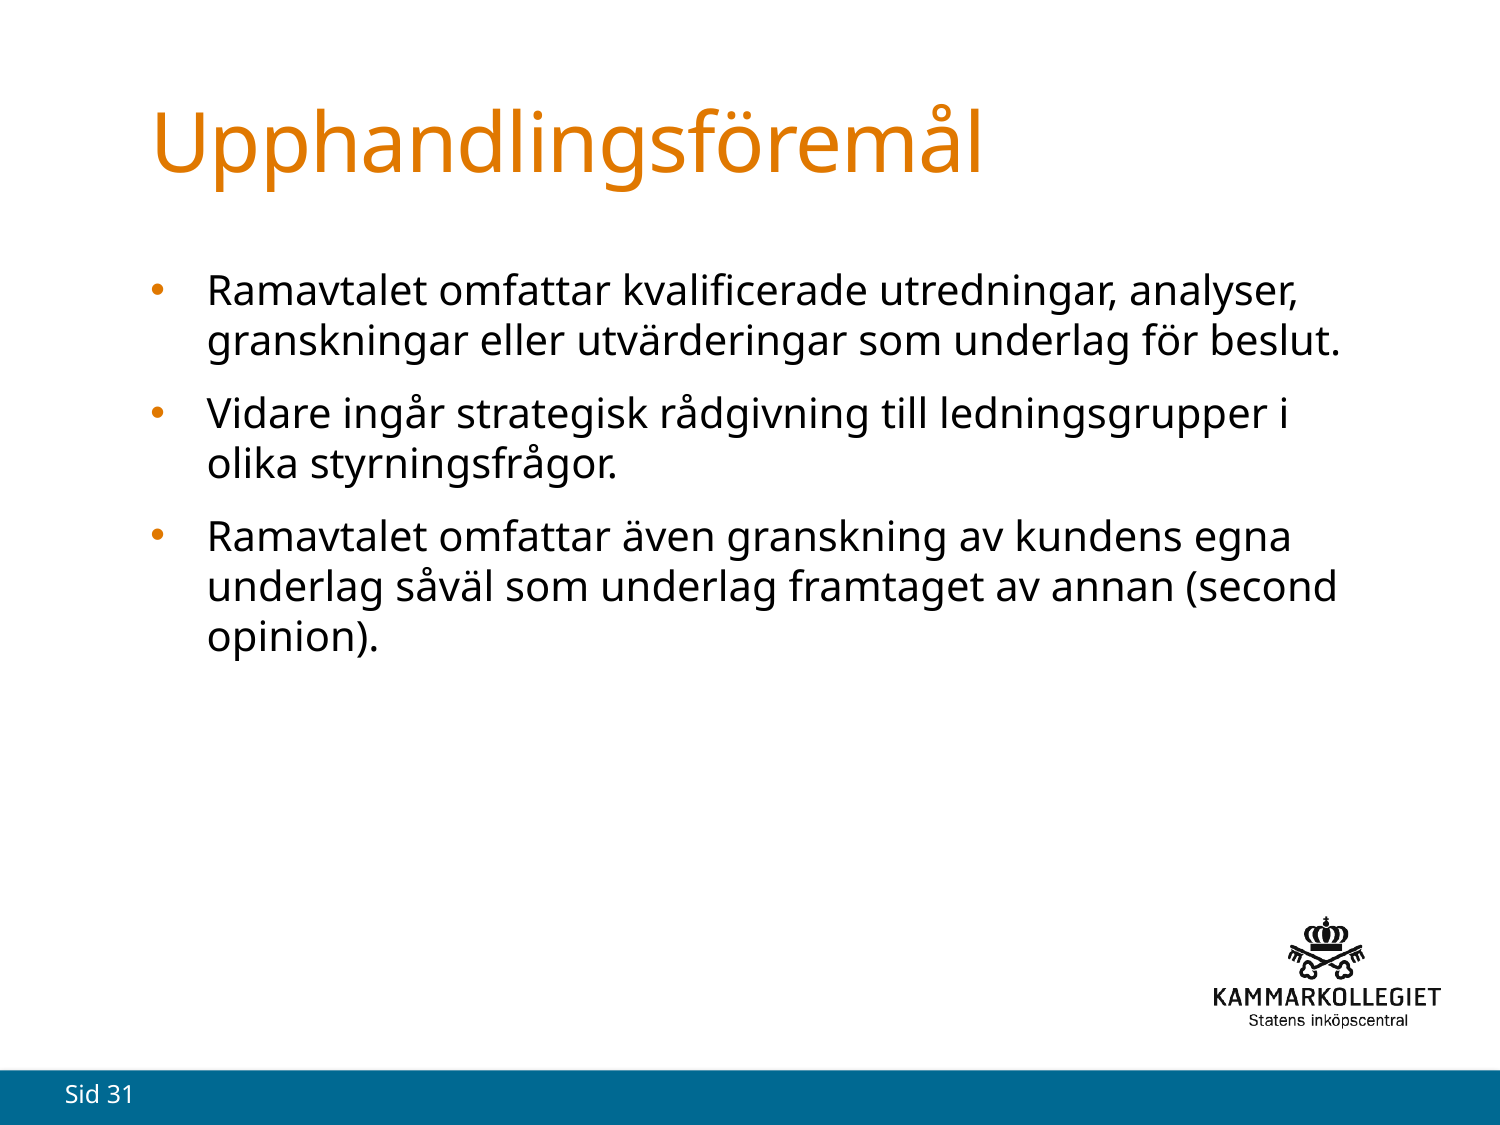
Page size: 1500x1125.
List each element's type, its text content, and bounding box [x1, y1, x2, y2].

list Ramavtalet omfattar kvalificerade utredningar, analyser, granskningar eller utvärderingar som underlag för beslut. Vidare ingår strategisk rådgivning till ledningsgrupper i olika styrningsfrågor. Ramavtalet omfattar även granskning av kundens egna underlag såväl som underlag framtaget av annan (second opinion). [135, 256, 1376, 907]
title Upphandlingsföremål [135, 45, 1442, 233]
picture [1210, 911, 1444, 1037]
